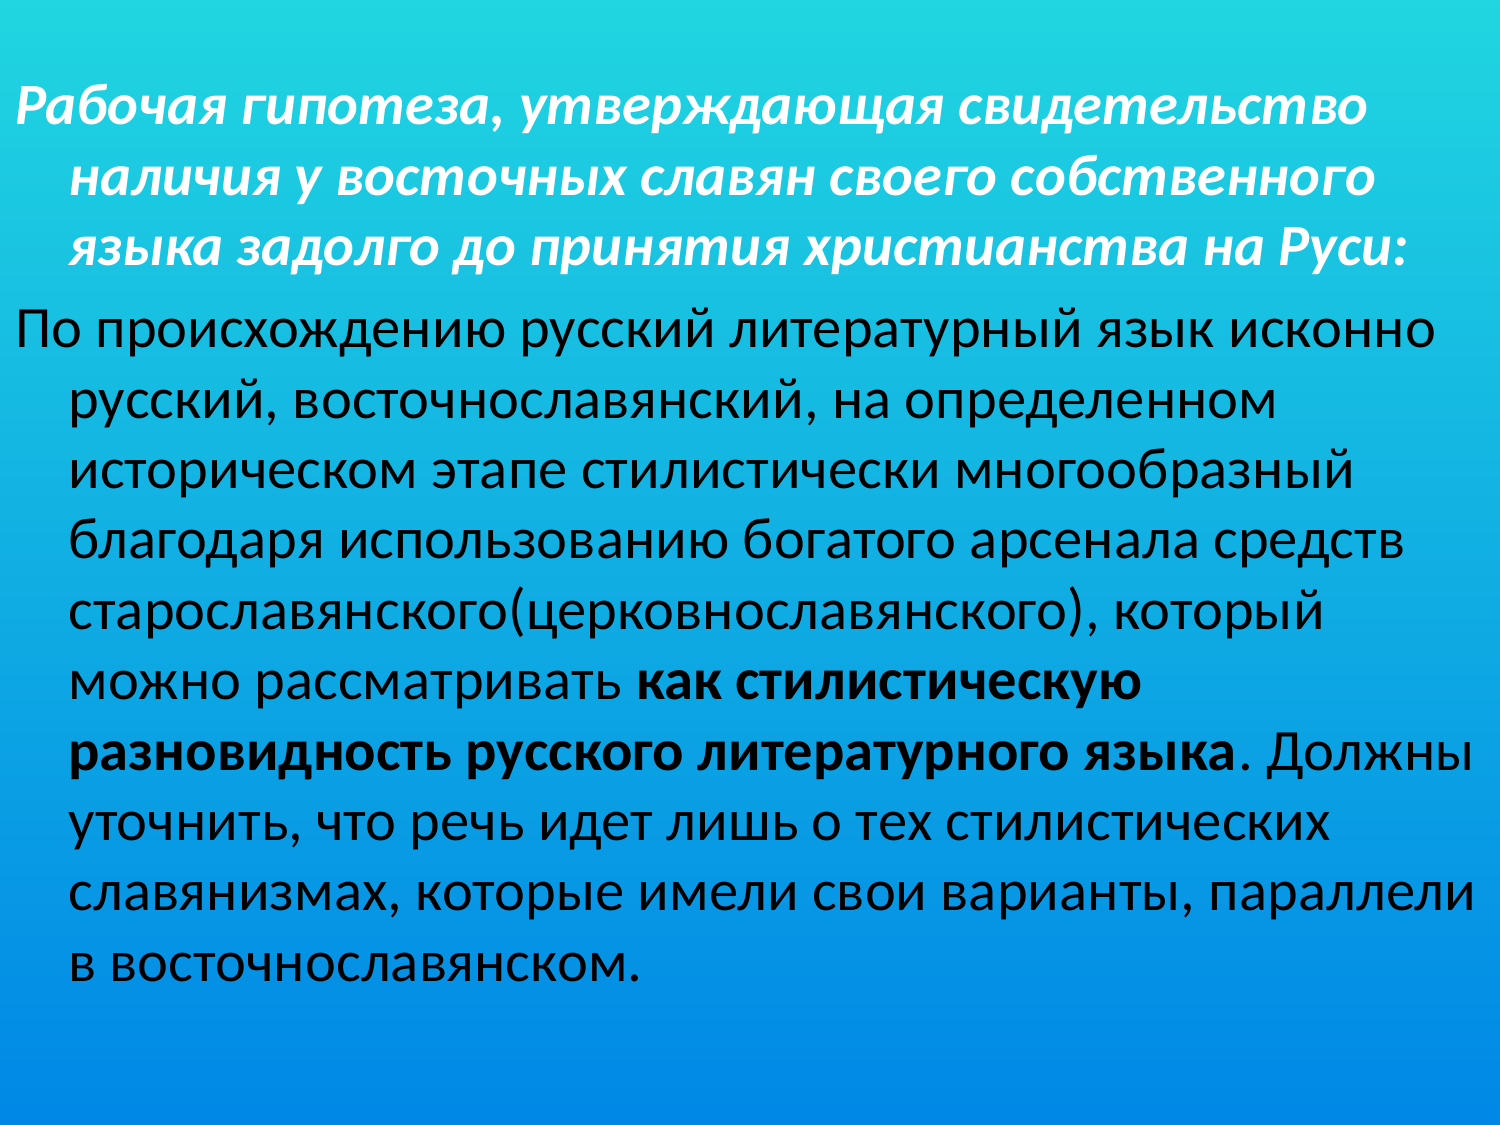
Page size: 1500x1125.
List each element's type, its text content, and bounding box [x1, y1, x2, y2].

list Рабочая гипотеза, утверждающая свидетельство наличия у восточных славян своего собственного языка задолго до принятия христианства на Руси: По происхождению русский литературный язык исконно русский, восточнославянский, на определенном историческом этапе стилистически многообразный благодаря использованию богатого арсенала средств старославянского(церковнославянского), который можно рассматривать как стилистическую разновидность русского литературного языка. Должны уточнить, что речь идет лишь о тех стилистических славянизмах, которые имели свои варианты, параллели в восточнославянском. [0, 58, 1500, 1008]
